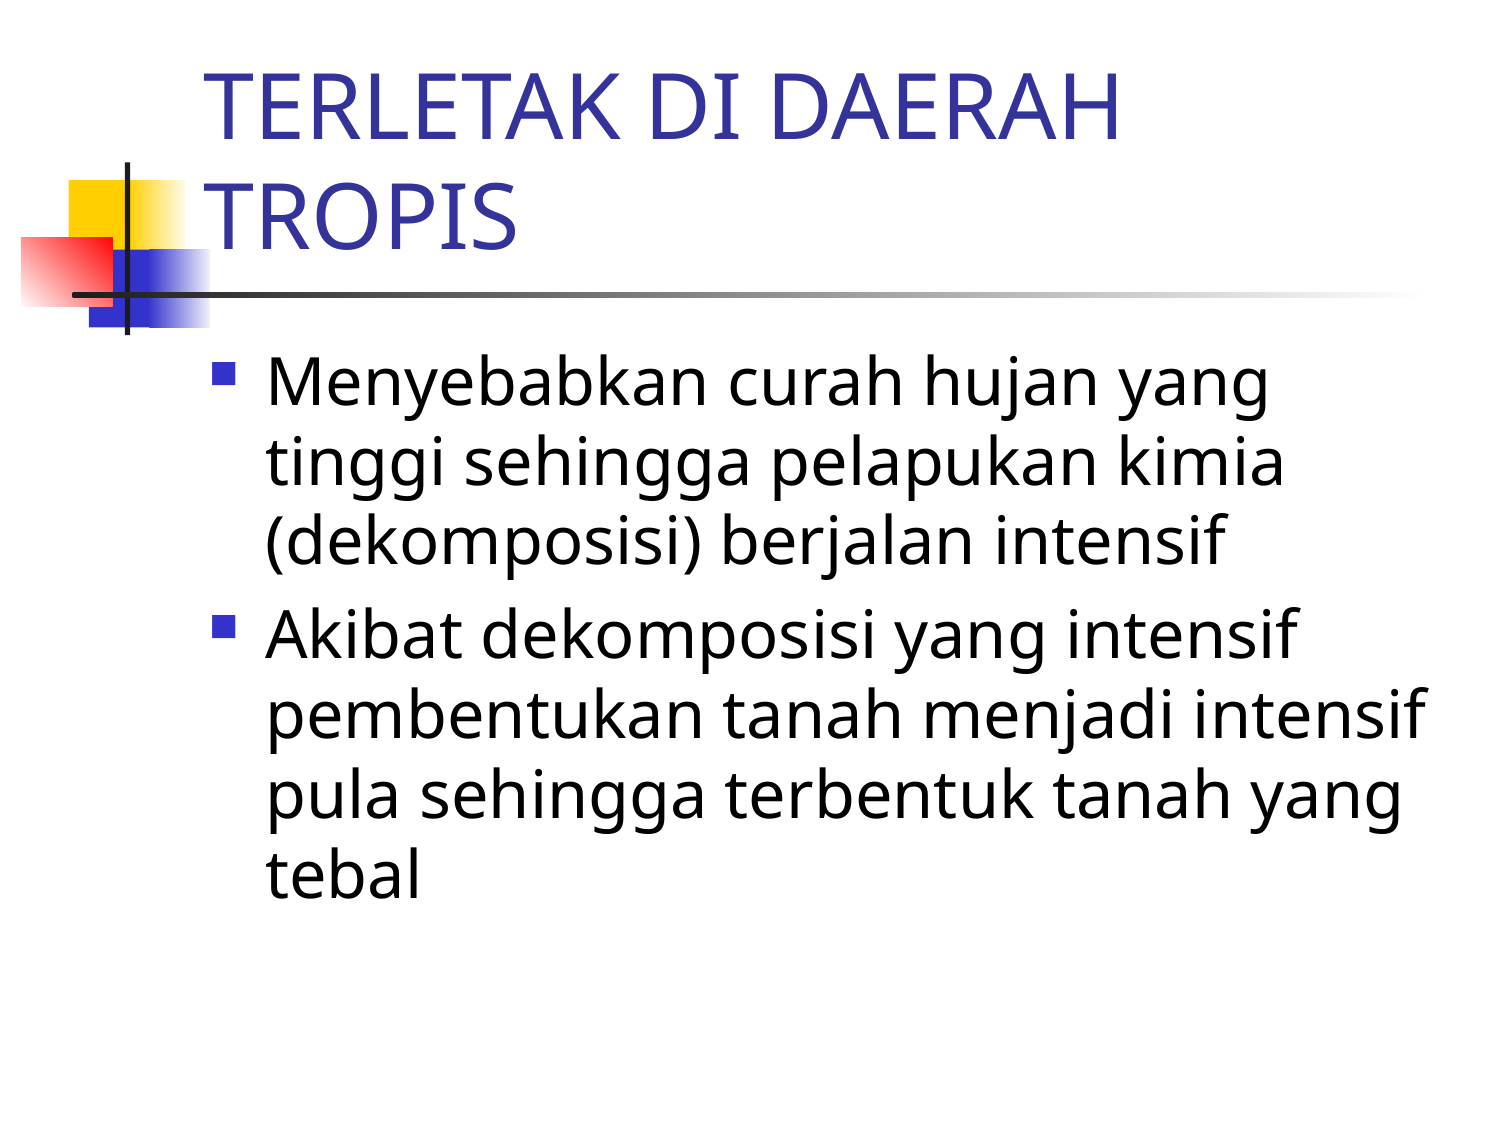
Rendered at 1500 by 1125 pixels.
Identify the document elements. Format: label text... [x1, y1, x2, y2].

list Menyebabkan curah hujan yang tinggi sehingga pelapukan kimia (dekomposisi) berjalan intensif Akibat dekomposisi yang intensif pembentukan tanah menjadi intensif pula sehingga terbentuk tanah yang tebal [193, 330, 1470, 1007]
title TERLETAK DI DAERAH TROPIS [188, 34, 1468, 276]
